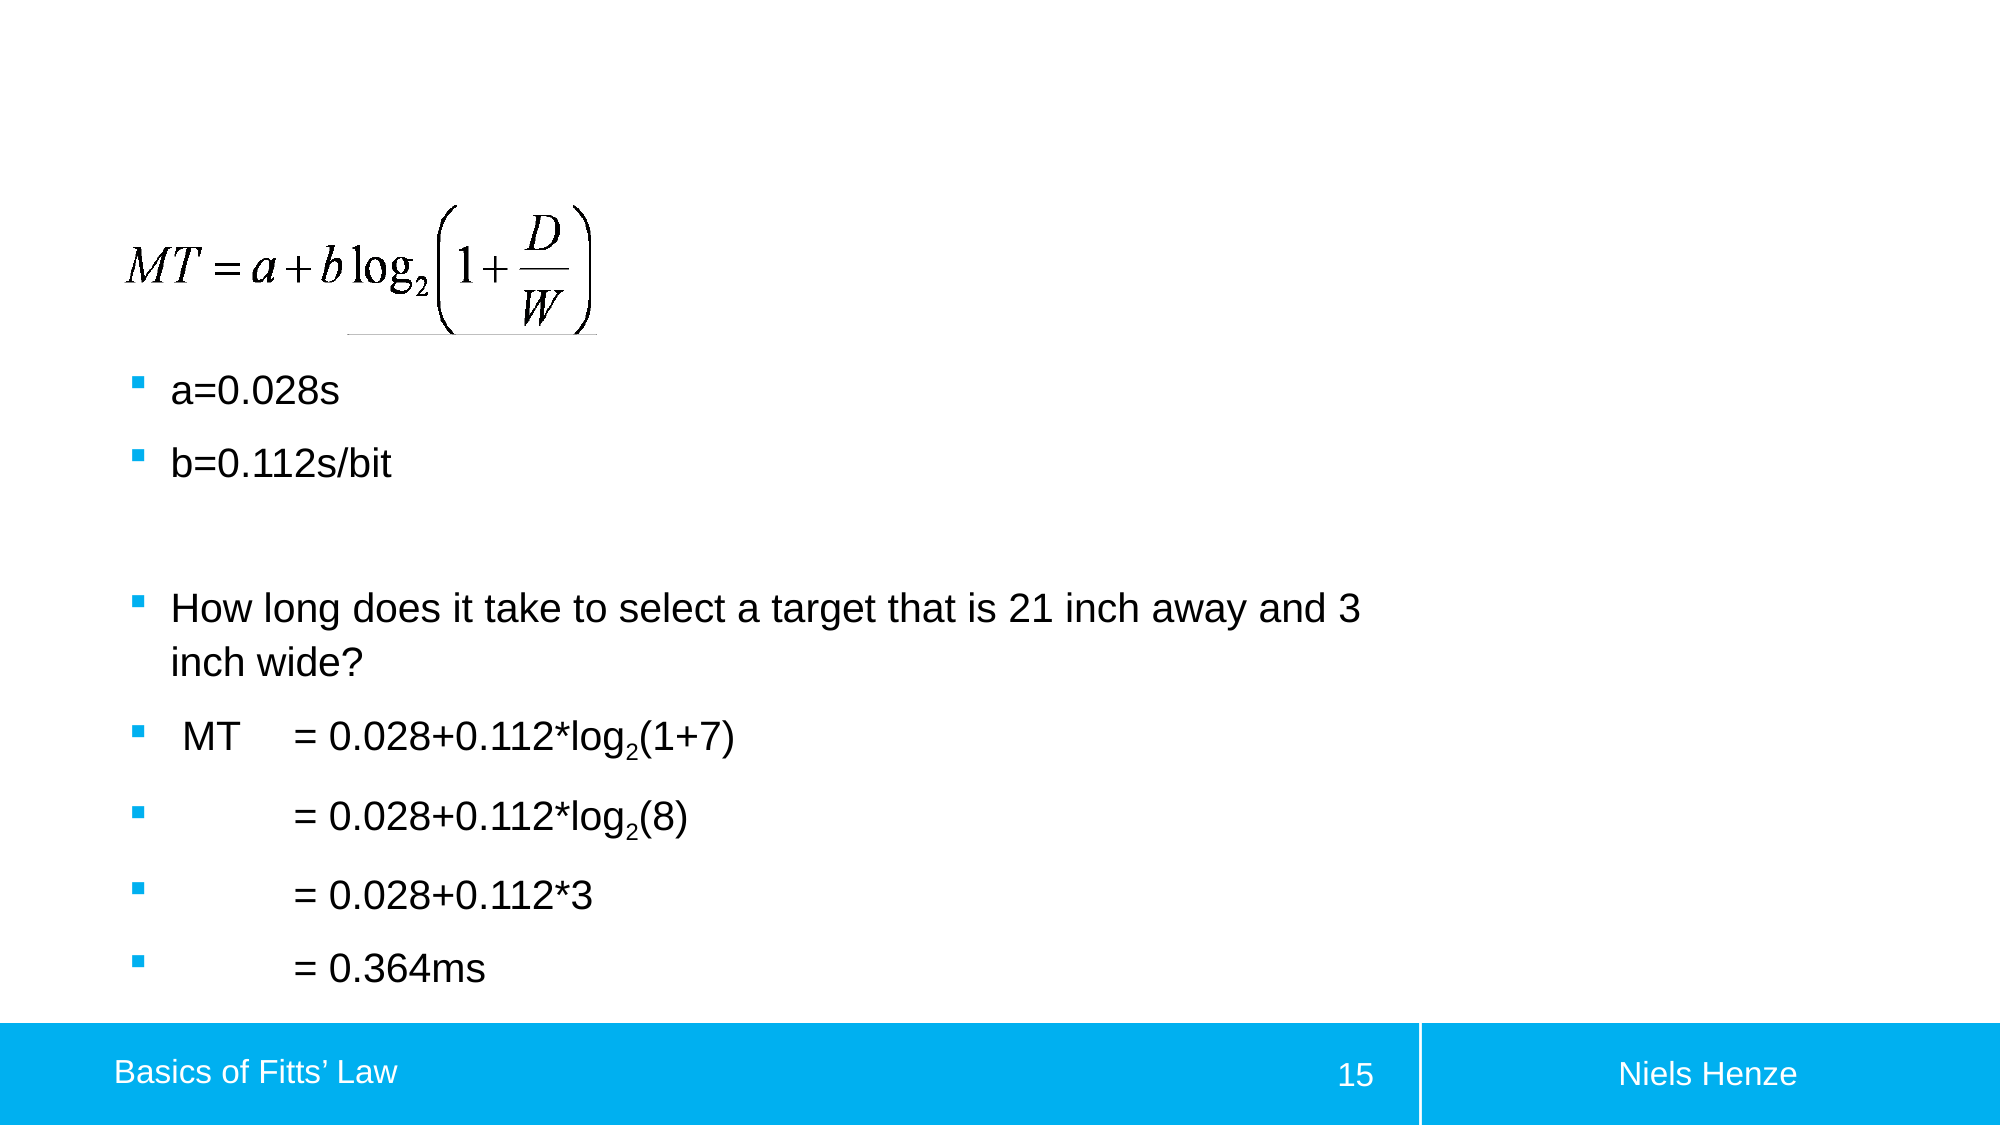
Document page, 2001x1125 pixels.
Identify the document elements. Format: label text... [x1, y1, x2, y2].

list a=0.028s b=0.112s/bit How long does it take to select a target that is 21 inch away and 3 inch wide? MT = 0.028+0.112*log2(1+7) = 0.028+0.112*log2(8) = 0.028+0.112*3 = 0.364ms [114, 351, 1390, 1006]
picture [119, 192, 613, 335]
slide_number 15 [1260, 1043, 1390, 1104]
list Basics of Fitts’ Law [114, 1042, 1261, 1103]
footer Niels Henze [1442, 1042, 1975, 1102]
